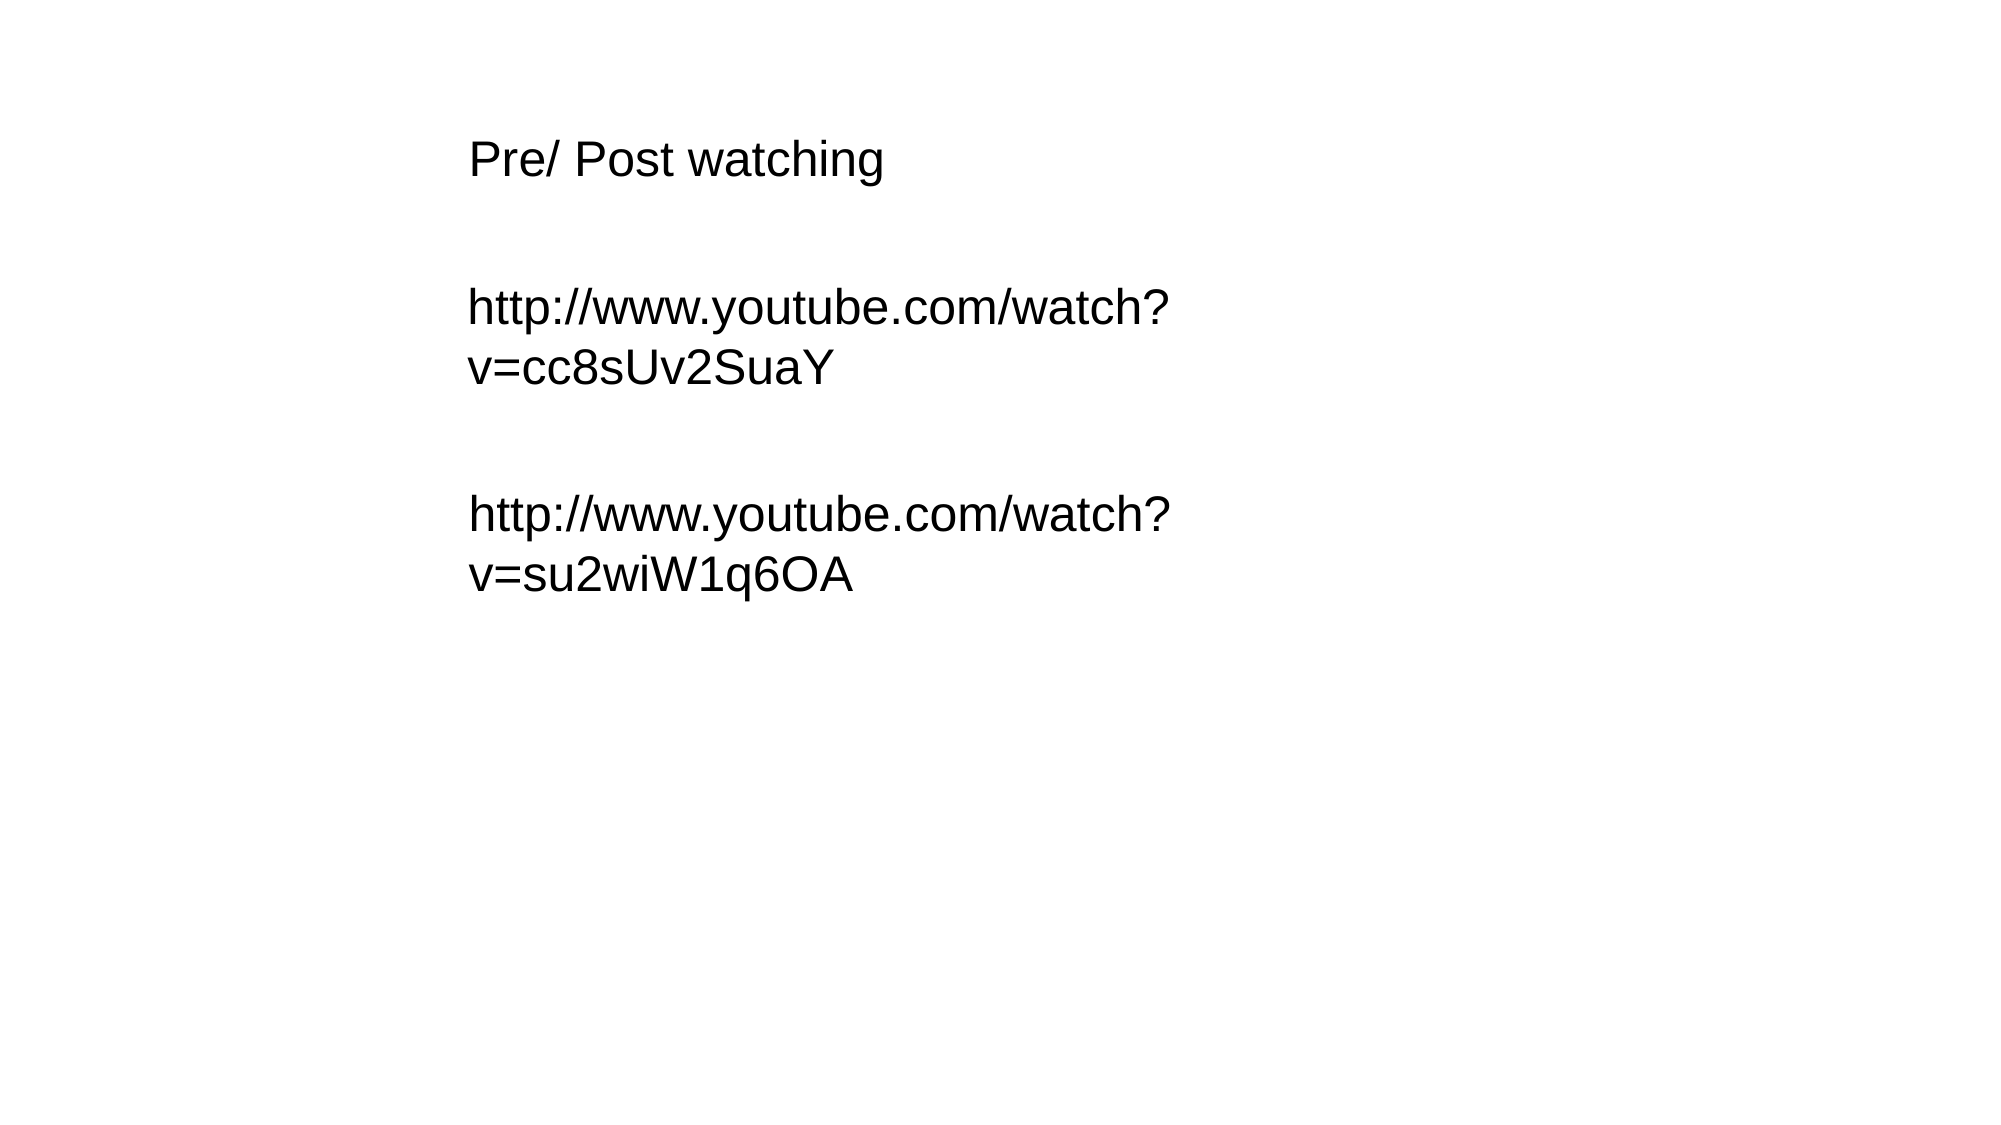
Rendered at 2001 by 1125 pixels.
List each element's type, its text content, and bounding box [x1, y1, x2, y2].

text_box http://www.youtube.com/watch?v=su2wiW1q6OA [453, 473, 1204, 609]
text_box Pre/ Post watching [453, 119, 1288, 195]
text_box http://www.youtube.com/watch?v=cc8sUv2SuaY [452, 267, 1203, 402]
